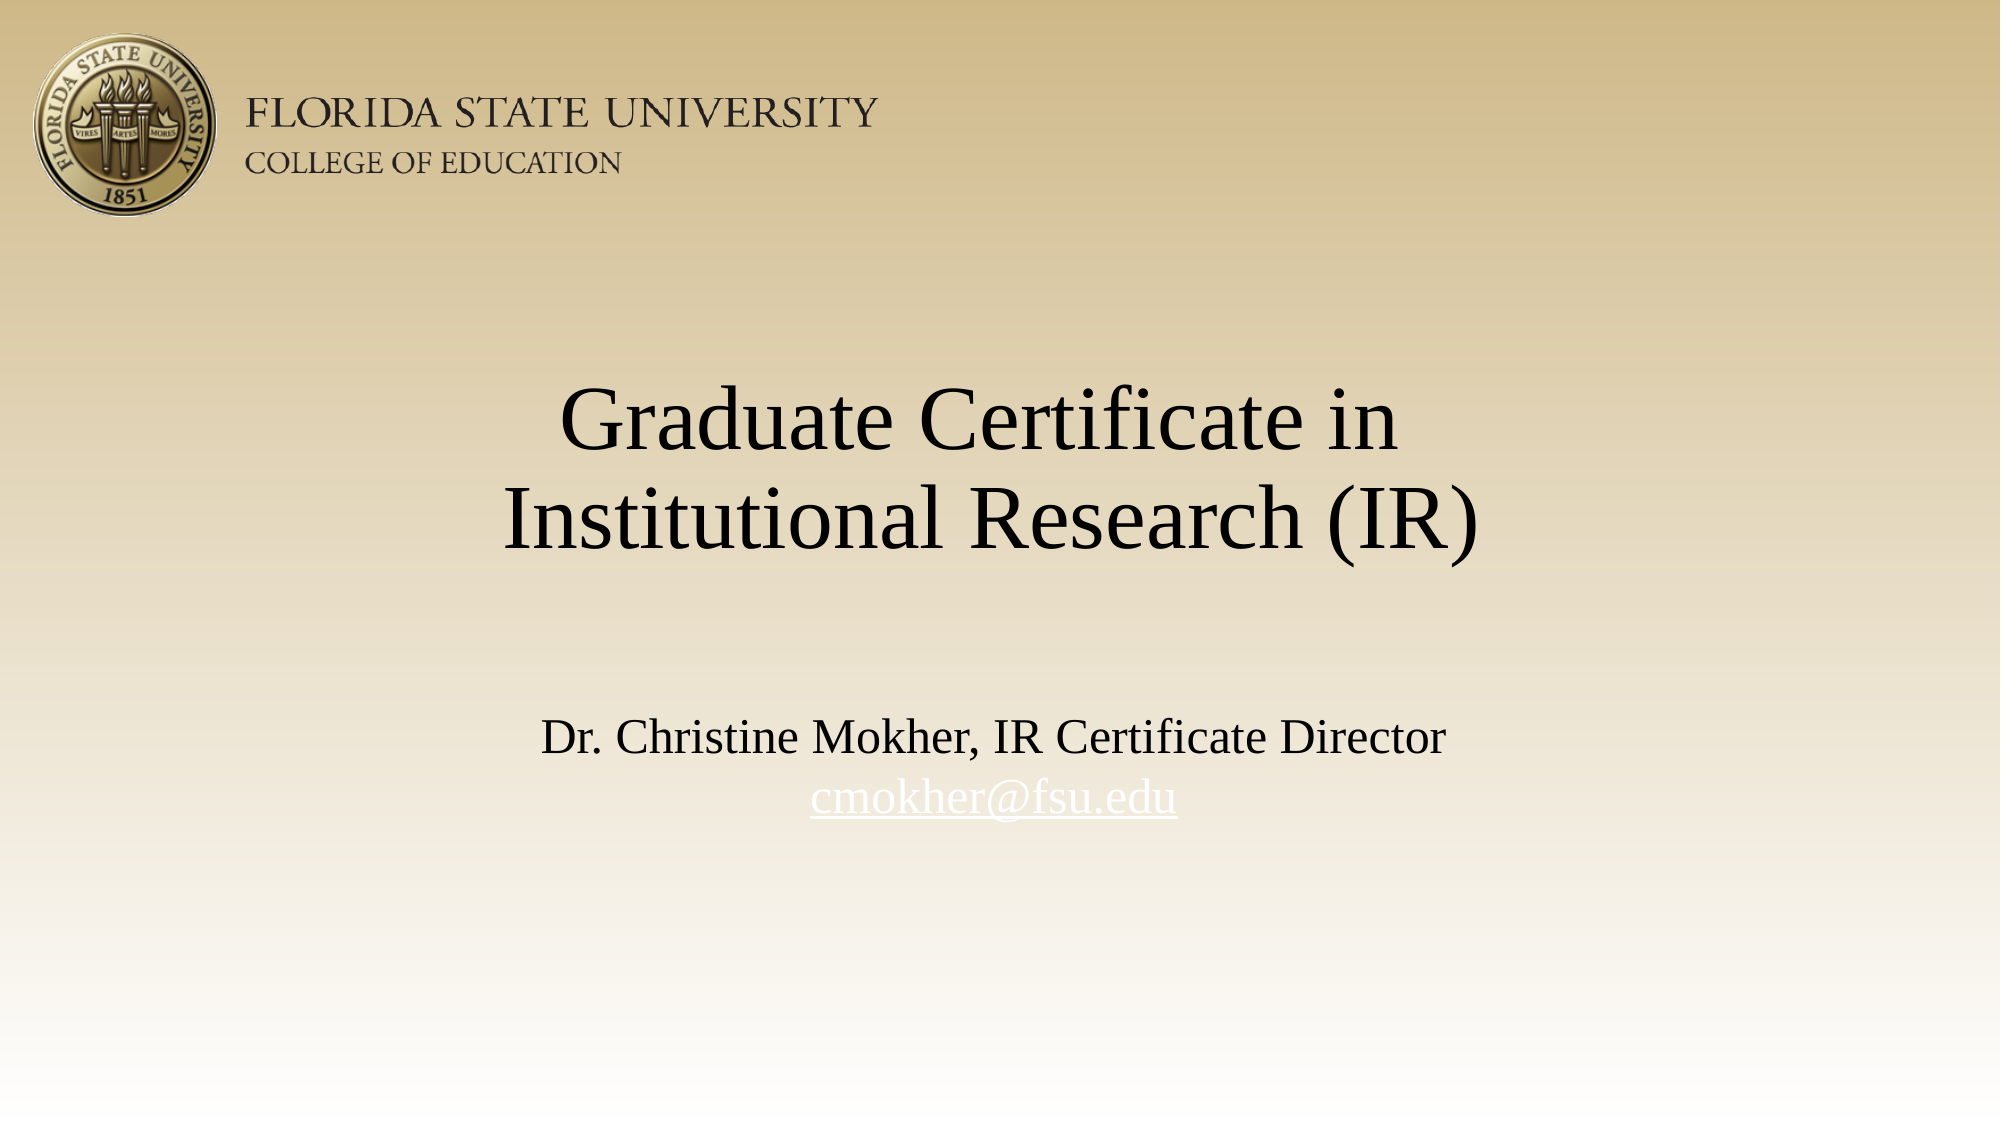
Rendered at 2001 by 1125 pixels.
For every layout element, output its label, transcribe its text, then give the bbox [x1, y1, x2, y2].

list Graduate Certificate in Institutional Research (IR) [350, 362, 1634, 480]
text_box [33, 33, 879, 221]
text_box Dr. Christine Mokher, IR Certificate Director cmokher@fsu.edu [150, 695, 1850, 1030]
